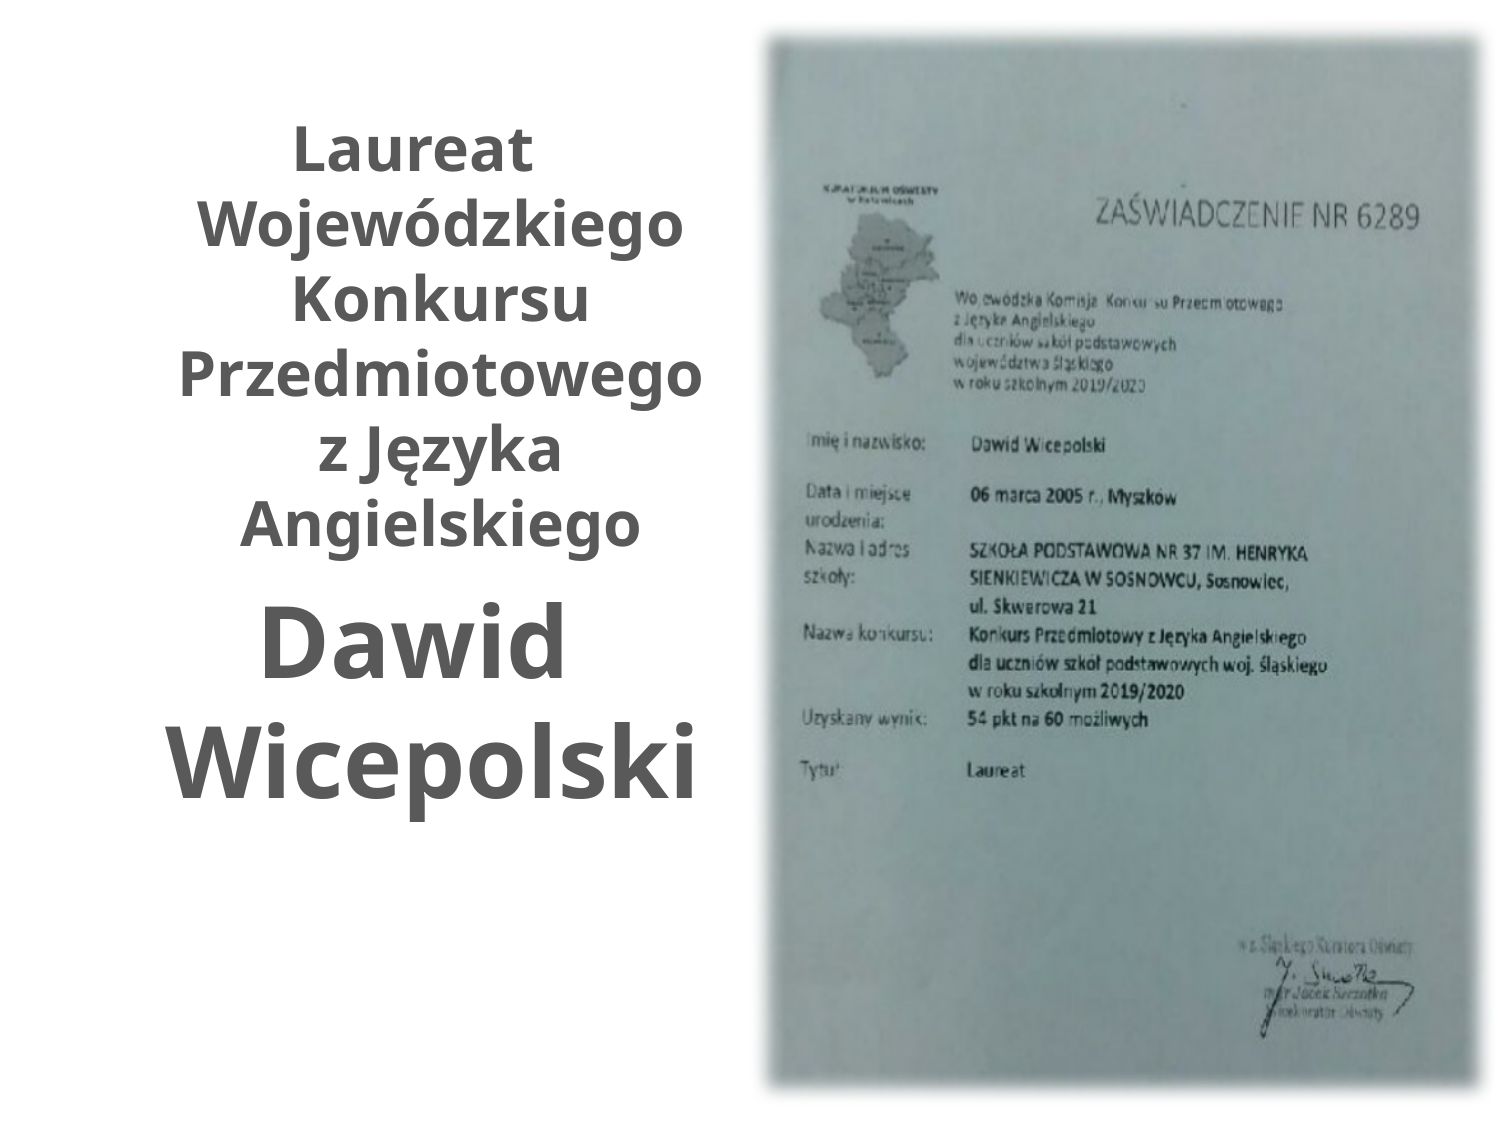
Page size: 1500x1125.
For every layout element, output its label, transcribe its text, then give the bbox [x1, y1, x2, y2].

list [749, 18, 1499, 1107]
list Laureat Wojewódzkiego Konkursu Przedmiotowego z Języka Angielskiego Dawid Wicepolski [88, 101, 739, 1005]
